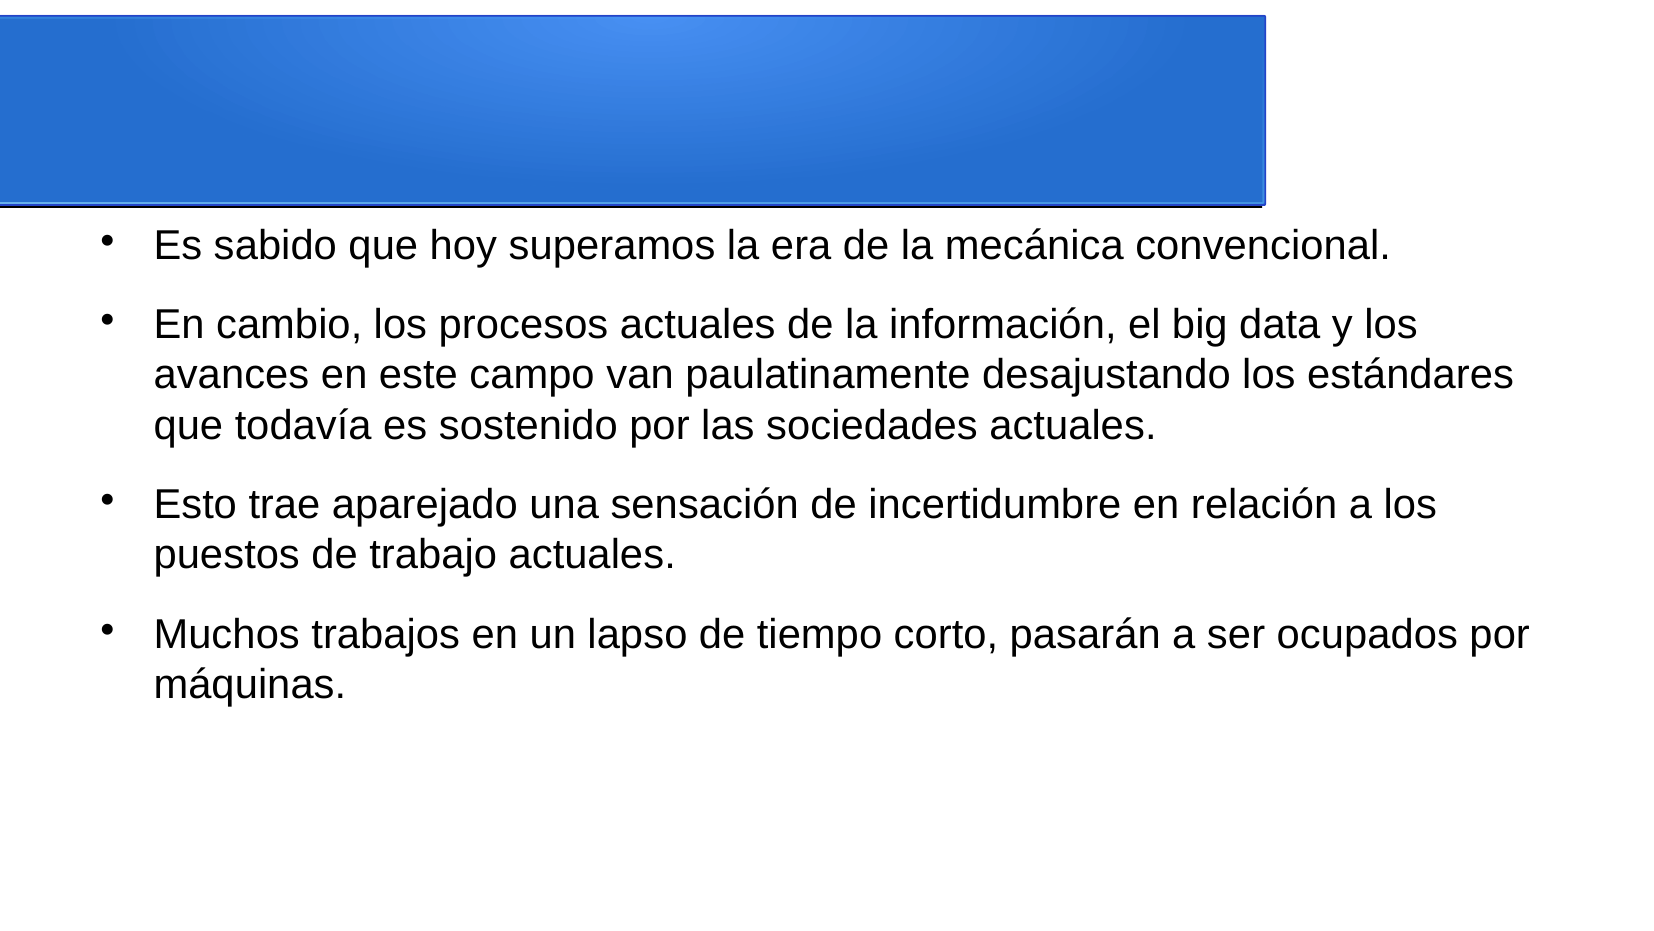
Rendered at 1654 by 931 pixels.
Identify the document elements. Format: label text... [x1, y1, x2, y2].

text_box Es sabido que hoy superamos la era de la mecánica convencional. En cambio, los procesos actuales de la información, el big data y los avances en este campo van paulatinamente desajustando los estándares que todavía es sostenido por las sociedades actuales. Esto trae aparejado una sensación de incertidumbre en relación a los puestos de trabajo actuales. Muchos trabajos en un lapso de tiempo corto, pasarán a ser ocupados por máquinas. [82, 217, 1571, 758]
picture [0, 13, 1269, 211]
